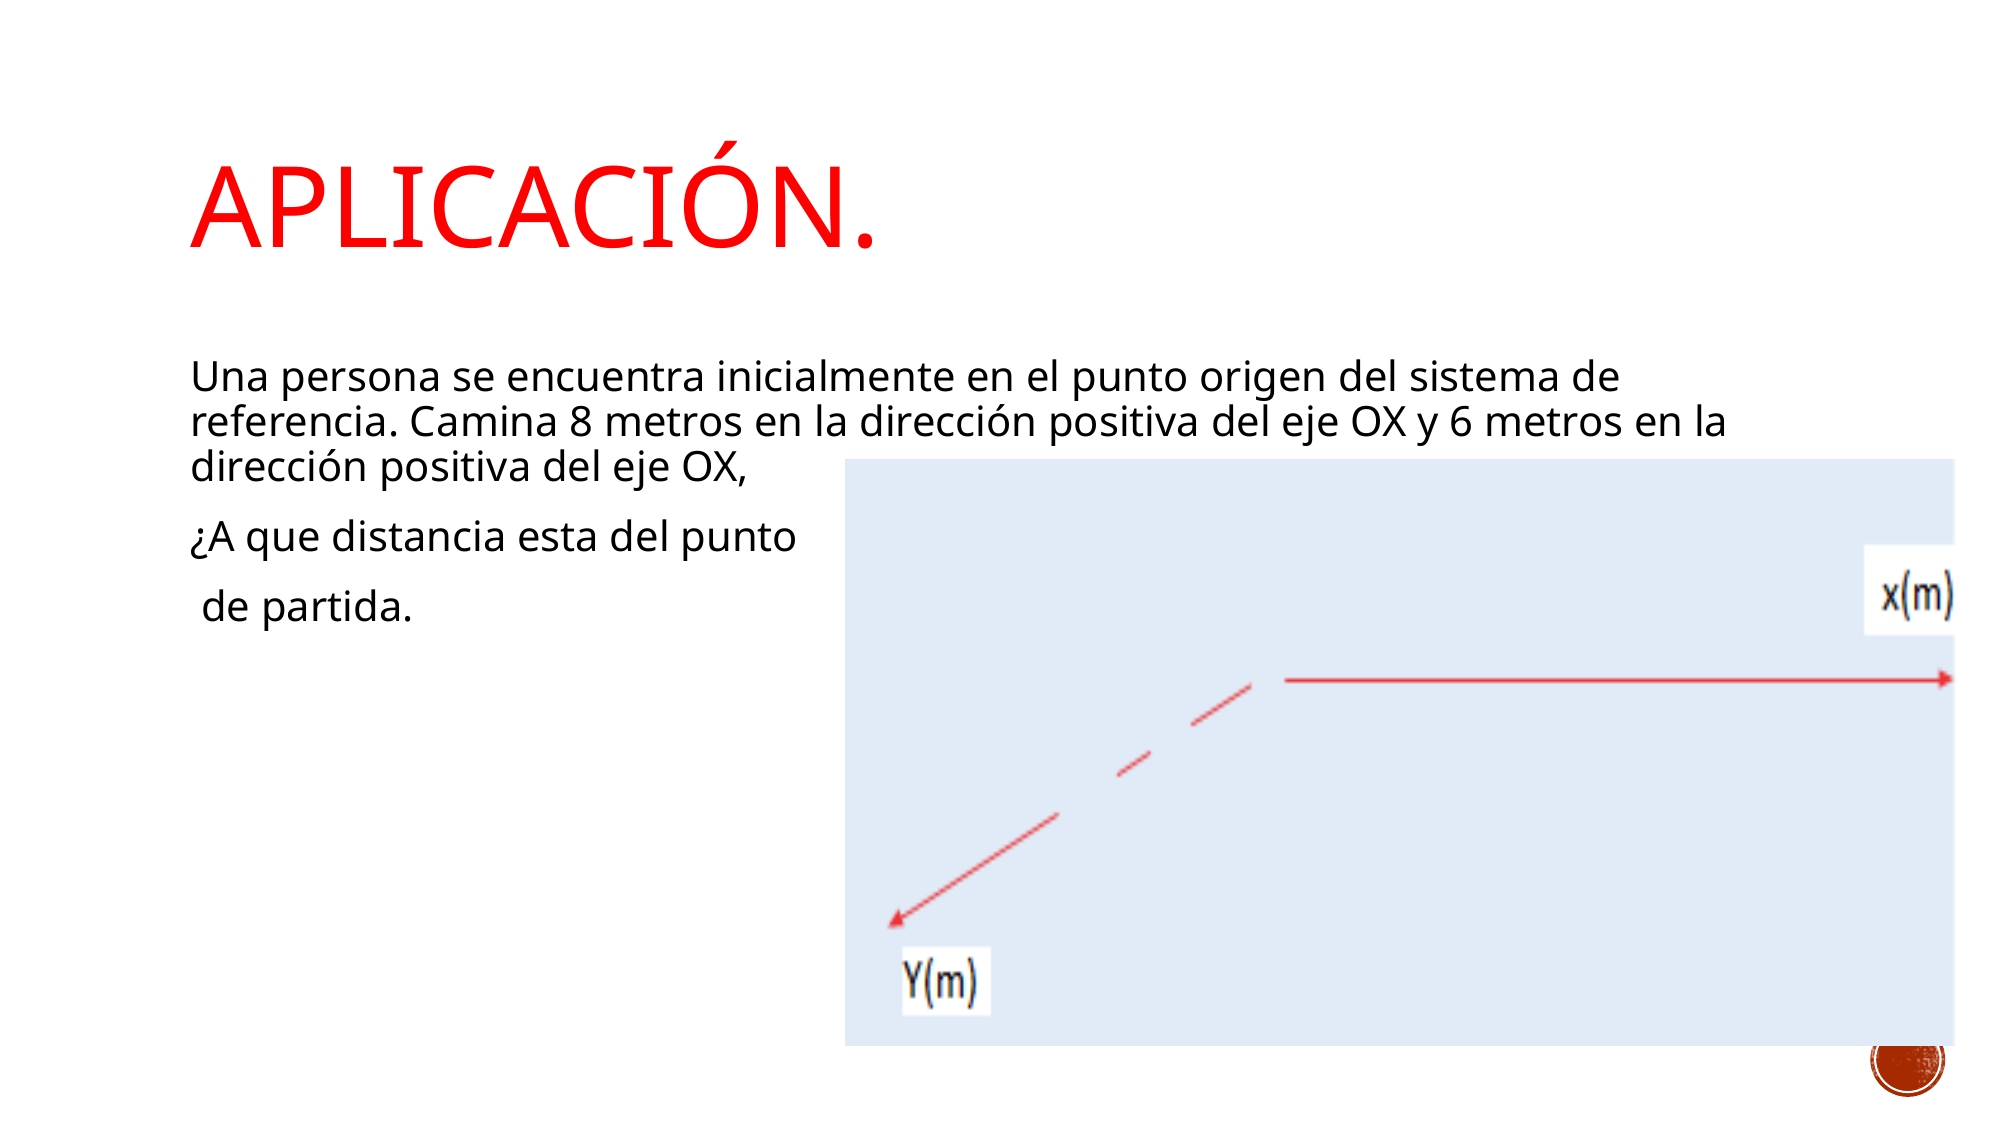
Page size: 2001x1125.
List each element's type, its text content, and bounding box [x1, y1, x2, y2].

title Aplicación. [175, 79, 1826, 344]
list Una persona se encuentra inicialmente en el punto origen del sistema de referencia. Camina 8 metros en la dirección positiva del eje OX y 6 metros en la dirección positiva del eje OX, ¿A que distancia esta del punto de partida. [175, 348, 1826, 1013]
picture [845, 459, 1966, 1046]
